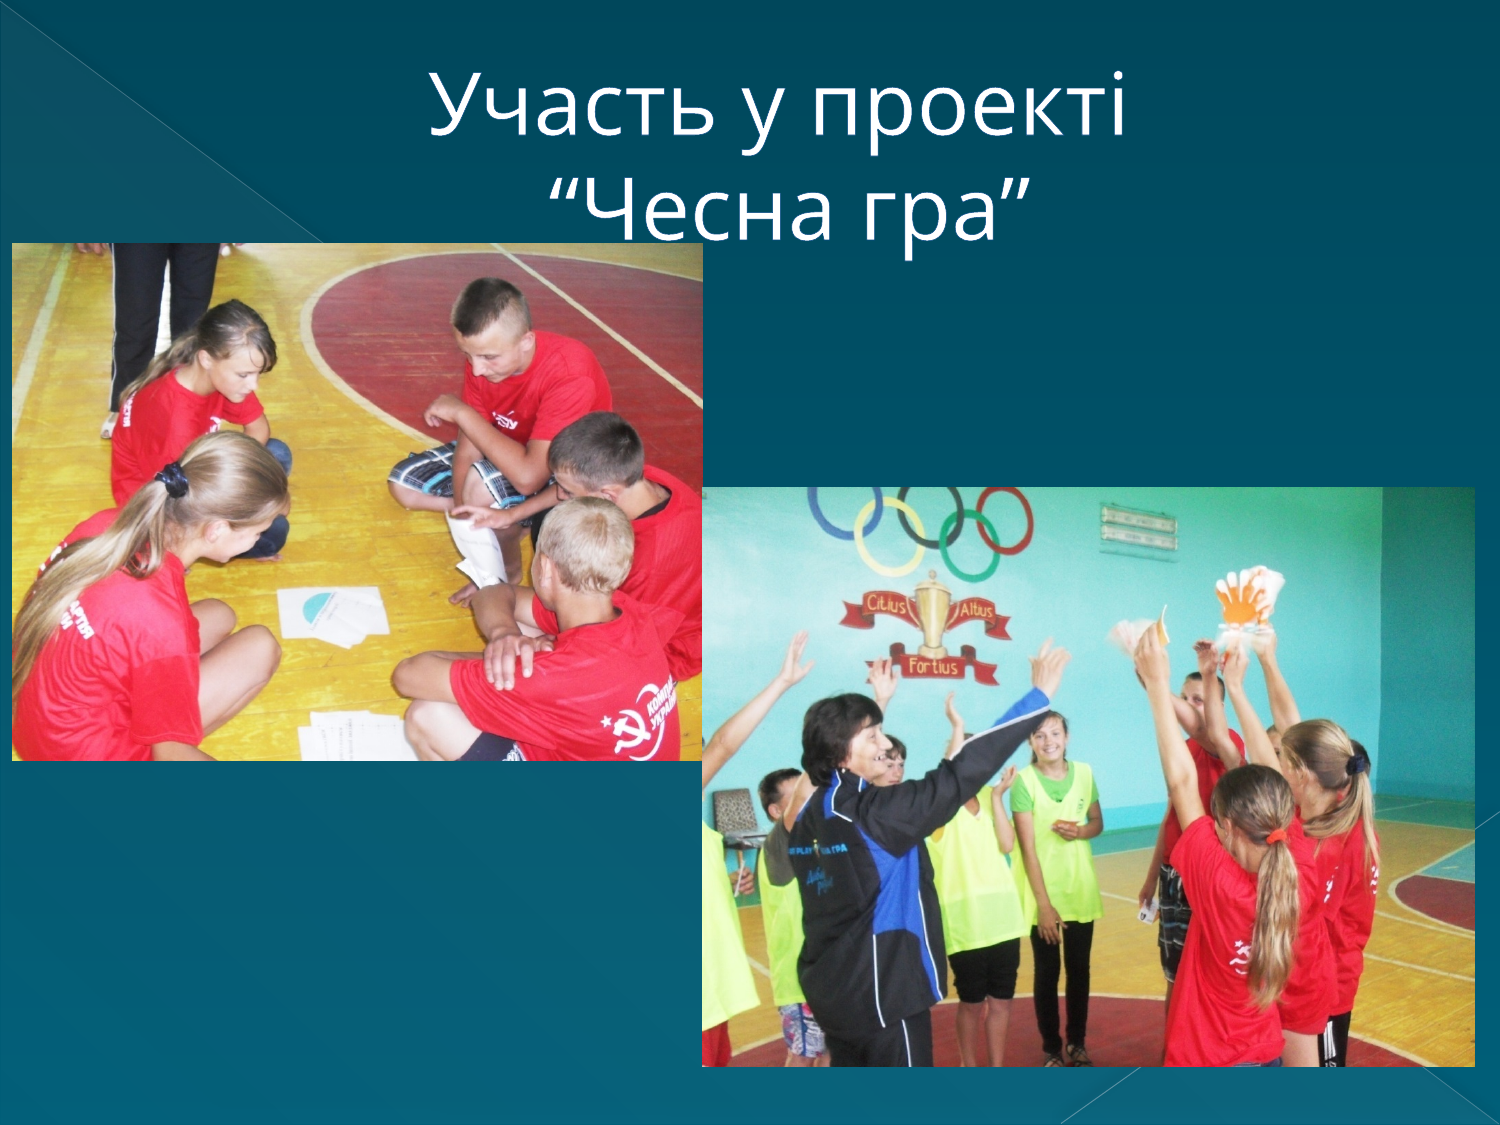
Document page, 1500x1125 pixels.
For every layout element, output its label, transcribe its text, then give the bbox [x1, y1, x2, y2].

picture [2, 229, 7, 239]
title Участь у проекті “Чесна гра” [75, 37, 1425, 268]
picture [12, 239, 1474, 1068]
